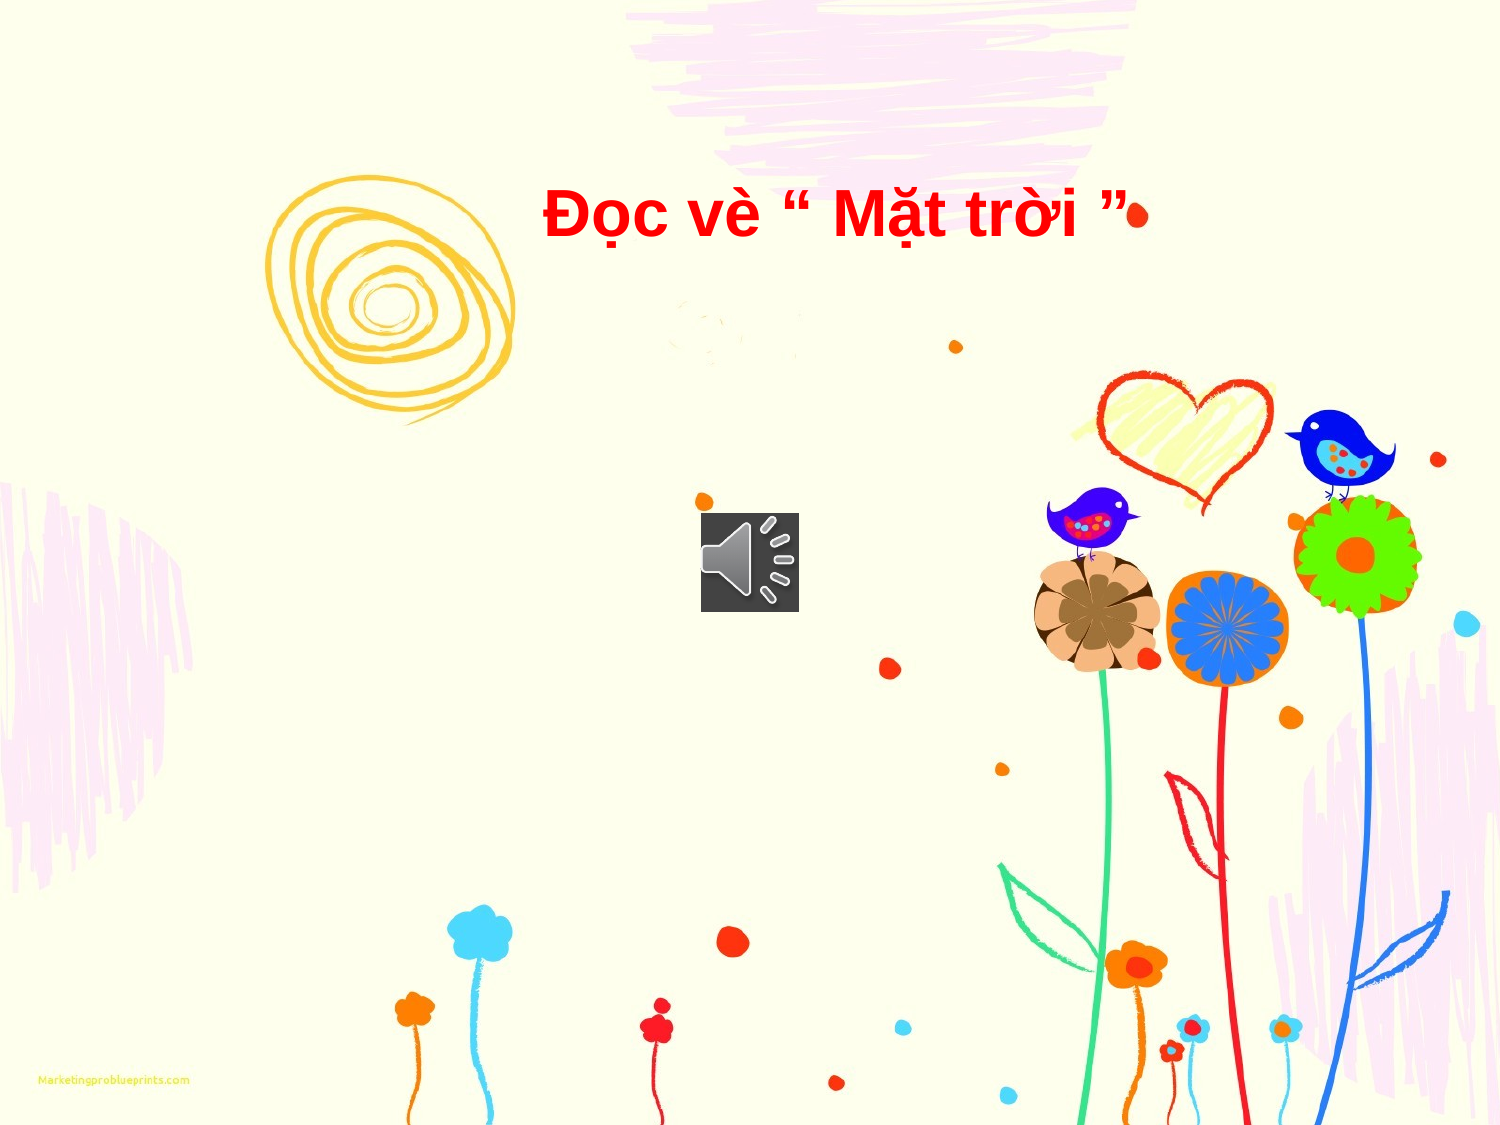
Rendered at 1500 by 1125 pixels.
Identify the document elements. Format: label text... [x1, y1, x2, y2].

picture [0, 0, 1500, 1125]
text_box Đọc vè “ Mặt trời ” [412, 162, 1263, 258]
